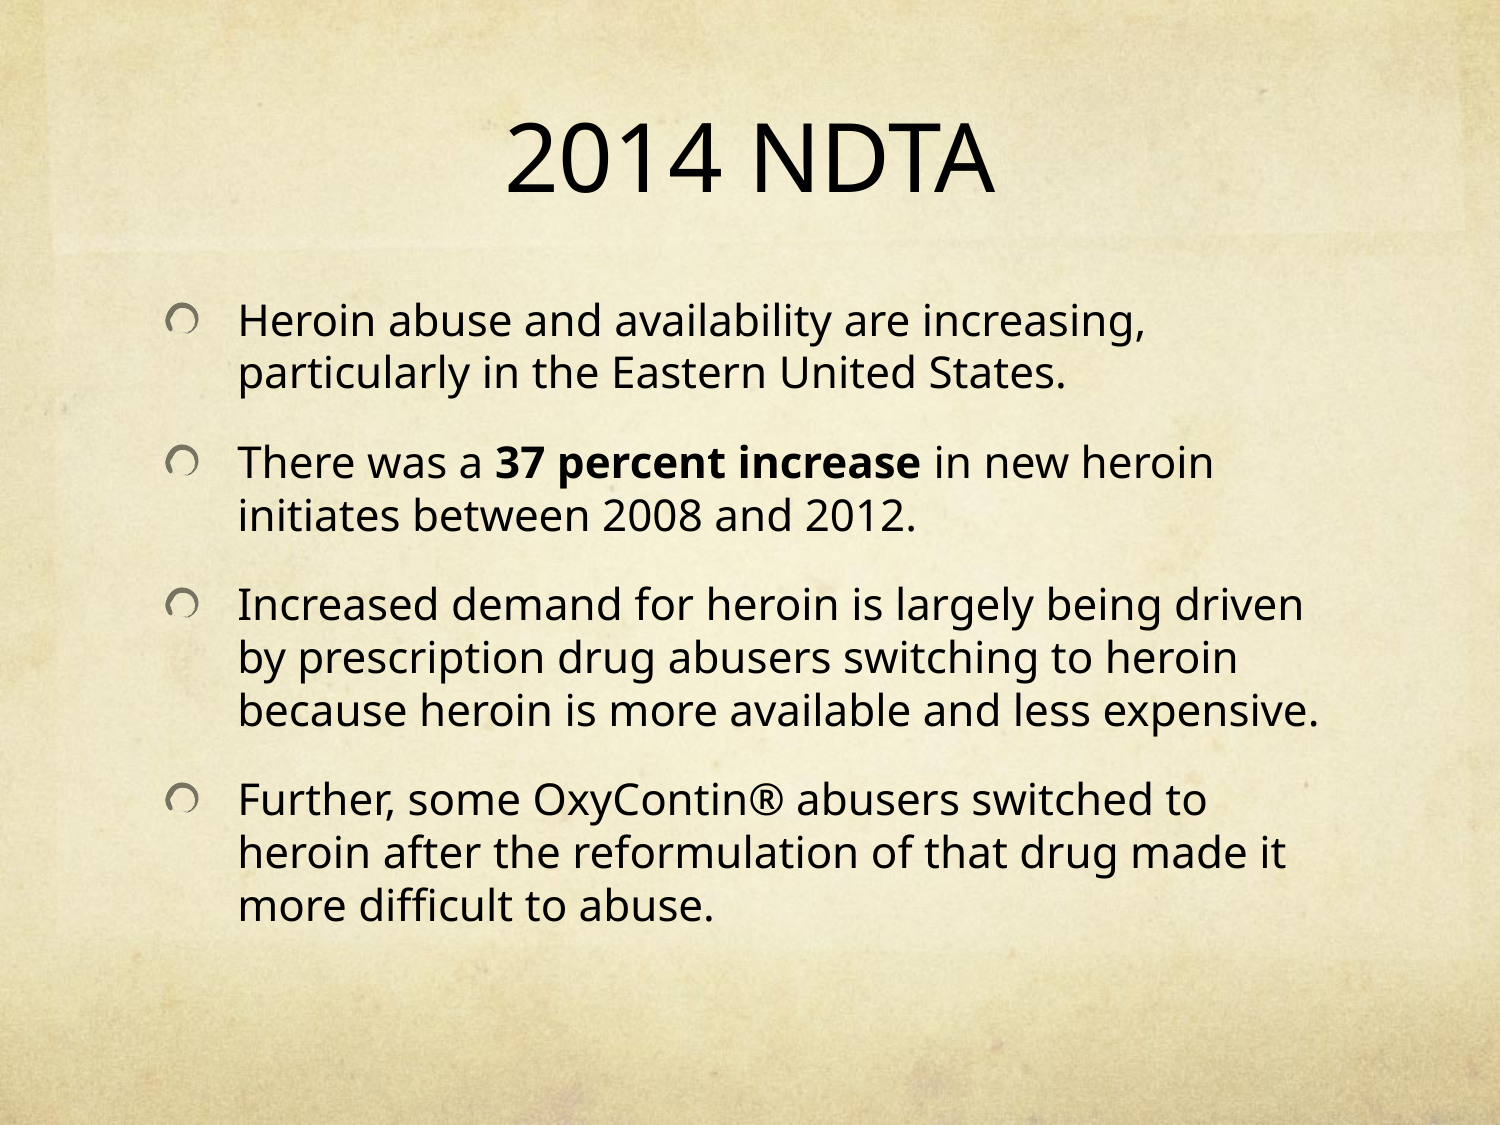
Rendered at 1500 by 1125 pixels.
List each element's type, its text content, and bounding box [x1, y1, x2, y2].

title 2014 NDTA [150, 82, 1350, 225]
picture [0, 0, 1500, 1125]
list Heroin abuse and availability are increasing, particularly in the Eastern United States. There was a 37 percent increase in new heroin initiates between 2008 and 2012. Increased demand for heroin is largely being driven by prescription drug abusers switching to heroin because heroin is more available and less expensive. Further, some OxyContin® abusers switched to heroin after the reformulation of that drug made it more difficult to abuse. [150, 284, 1350, 950]
